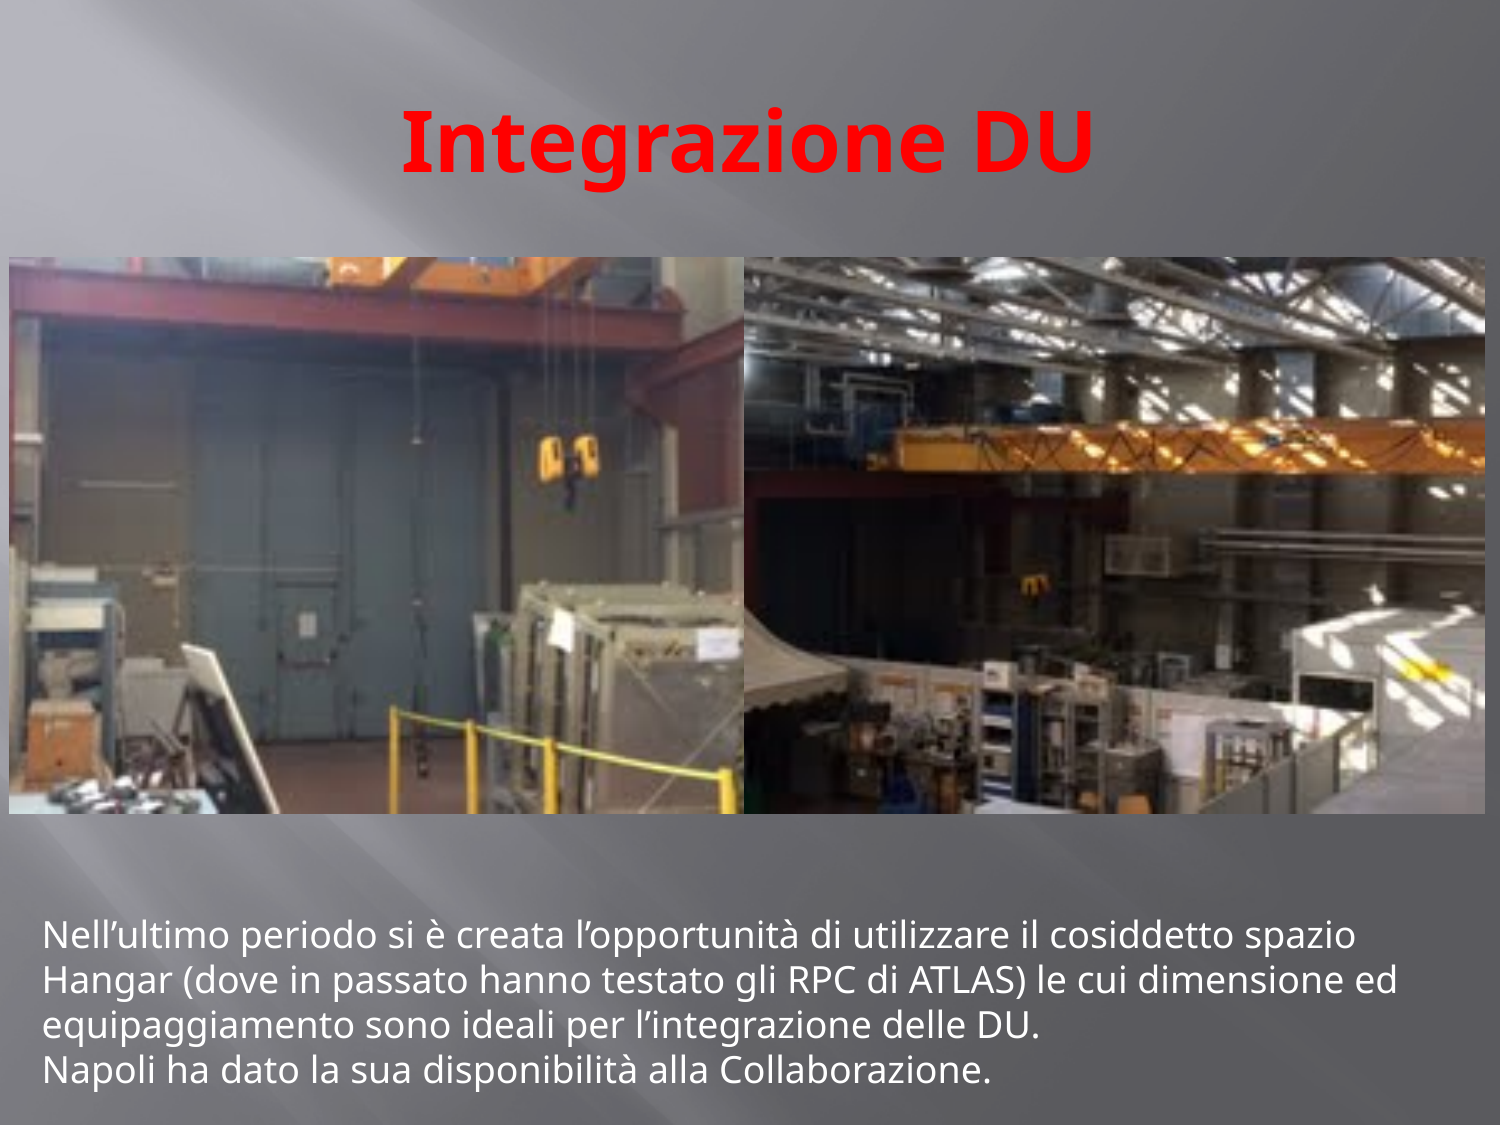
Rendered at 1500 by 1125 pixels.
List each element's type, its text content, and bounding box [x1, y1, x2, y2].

picture [9, 257, 1485, 814]
title Integrazione DU [75, 45, 1425, 233]
text_box Nell’ultimo periodo si è creata l’opportunità di utilizzare il cosiddetto spazio Hangar (dove in passato hanno testato gli RPC di ATLAS) le cui dimensione ed equipaggiamento sono ideali per l’integrazione delle DU. Napoli ha dato la sua disponibilità alla Collaborazione. [26, 903, 1464, 1099]
